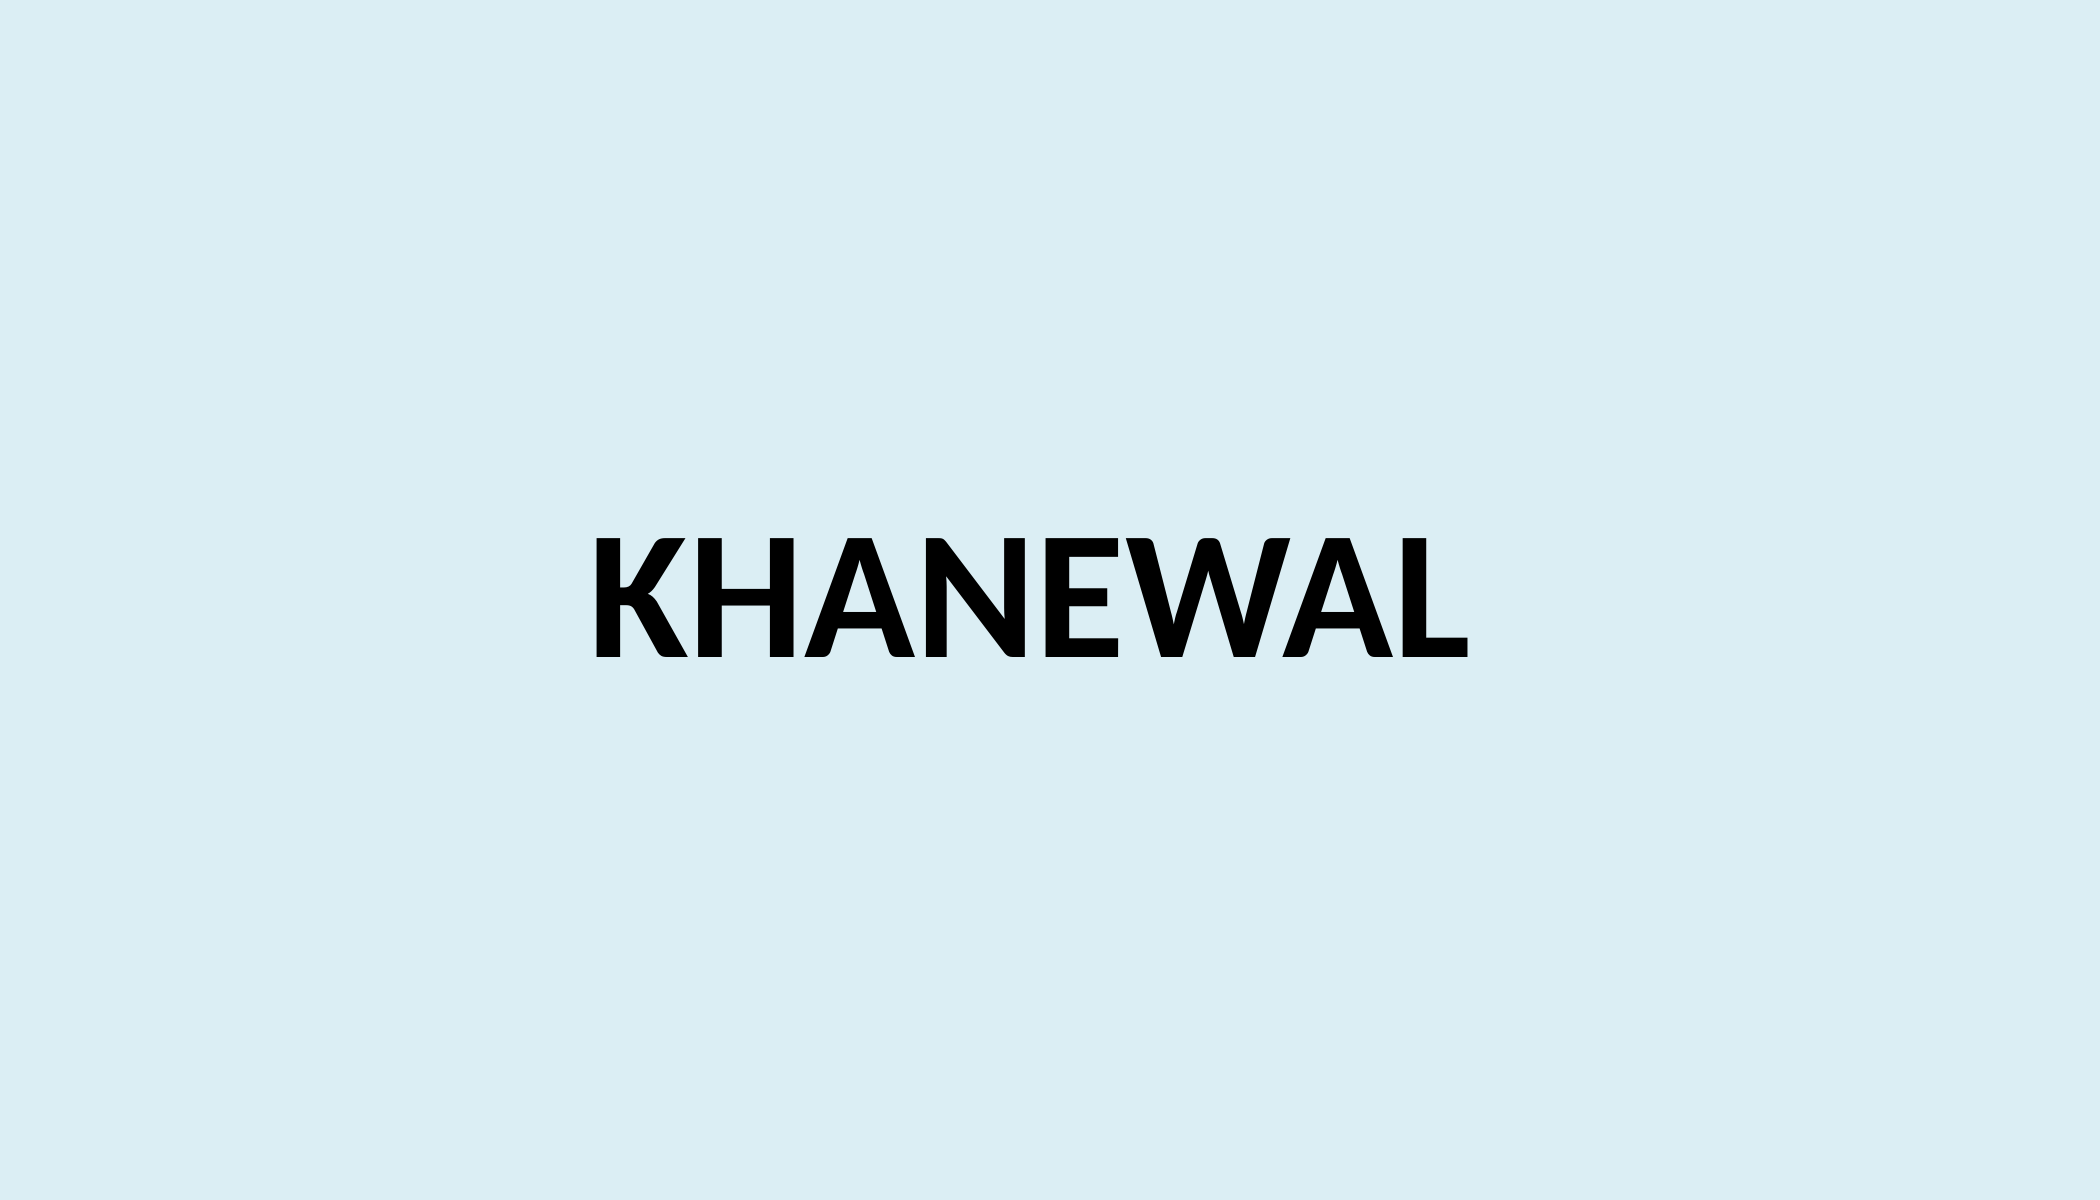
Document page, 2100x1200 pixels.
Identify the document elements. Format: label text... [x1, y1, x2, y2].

text_box KHANEWAL [149, 464, 1953, 704]
